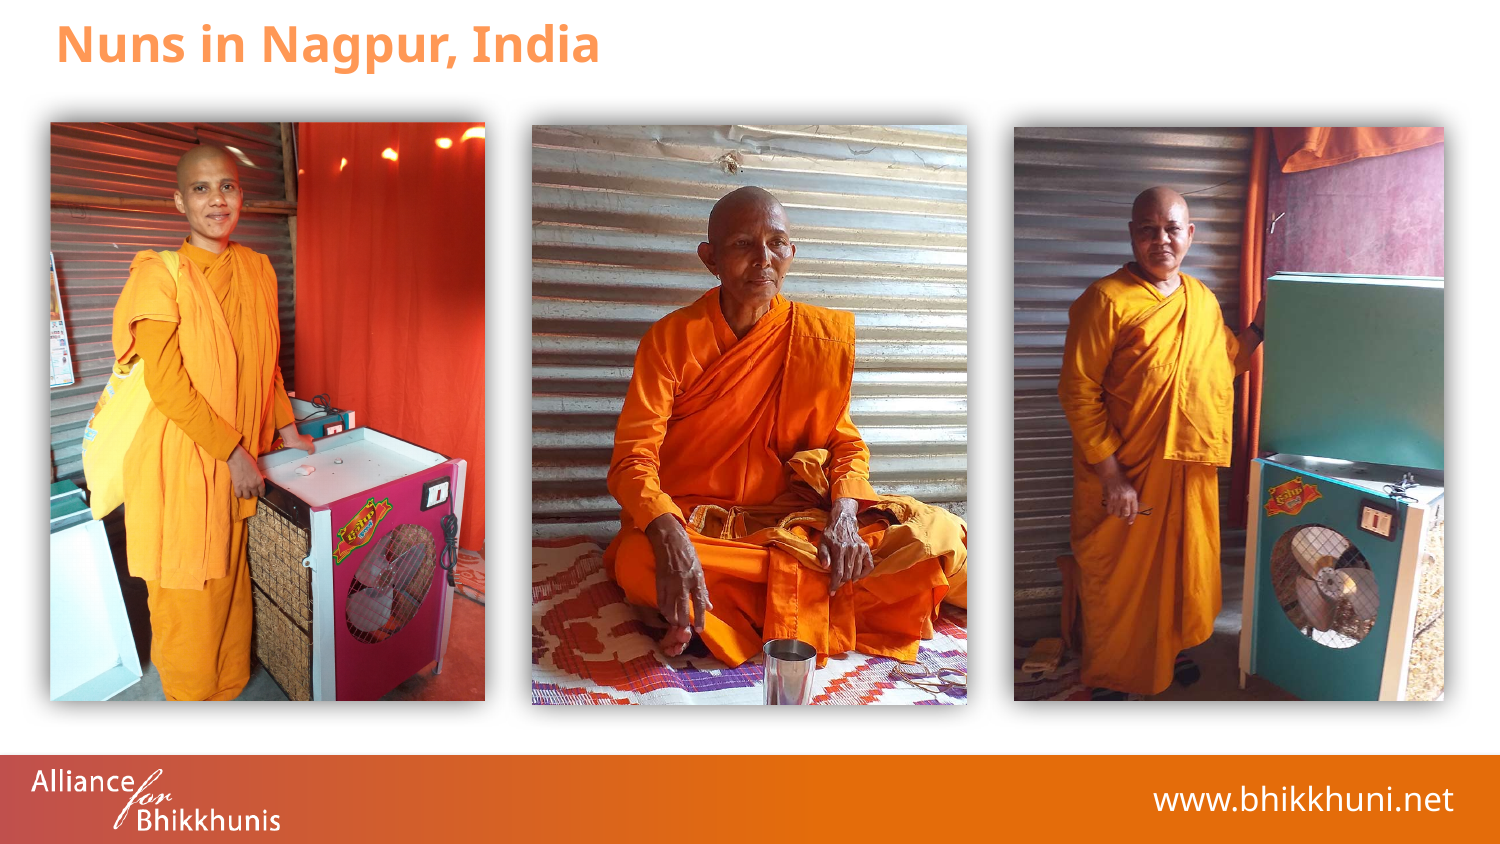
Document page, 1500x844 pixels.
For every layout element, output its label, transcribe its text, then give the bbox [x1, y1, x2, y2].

text_box Nuns in Nagpur, India [40, 5, 1071, 81]
picture [31, 769, 280, 831]
picture [1013, 127, 1445, 702]
picture [0, 123, 967, 705]
